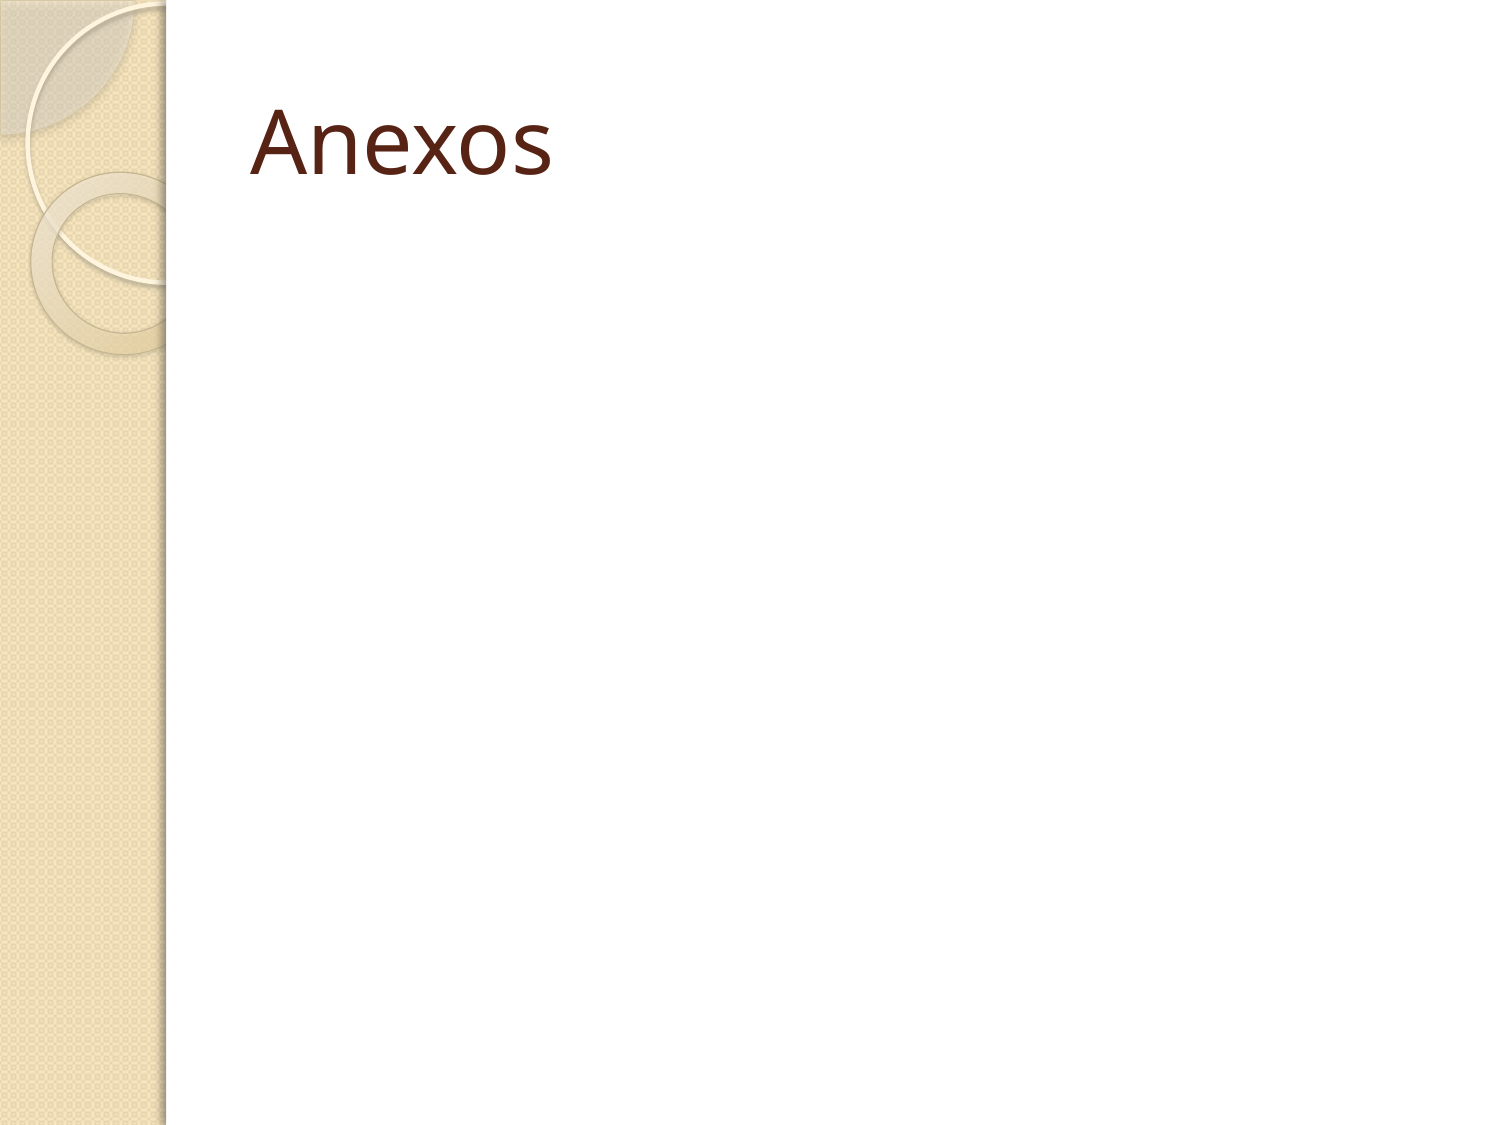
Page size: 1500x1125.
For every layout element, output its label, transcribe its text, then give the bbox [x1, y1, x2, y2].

title Anexos [235, 45, 1466, 233]
